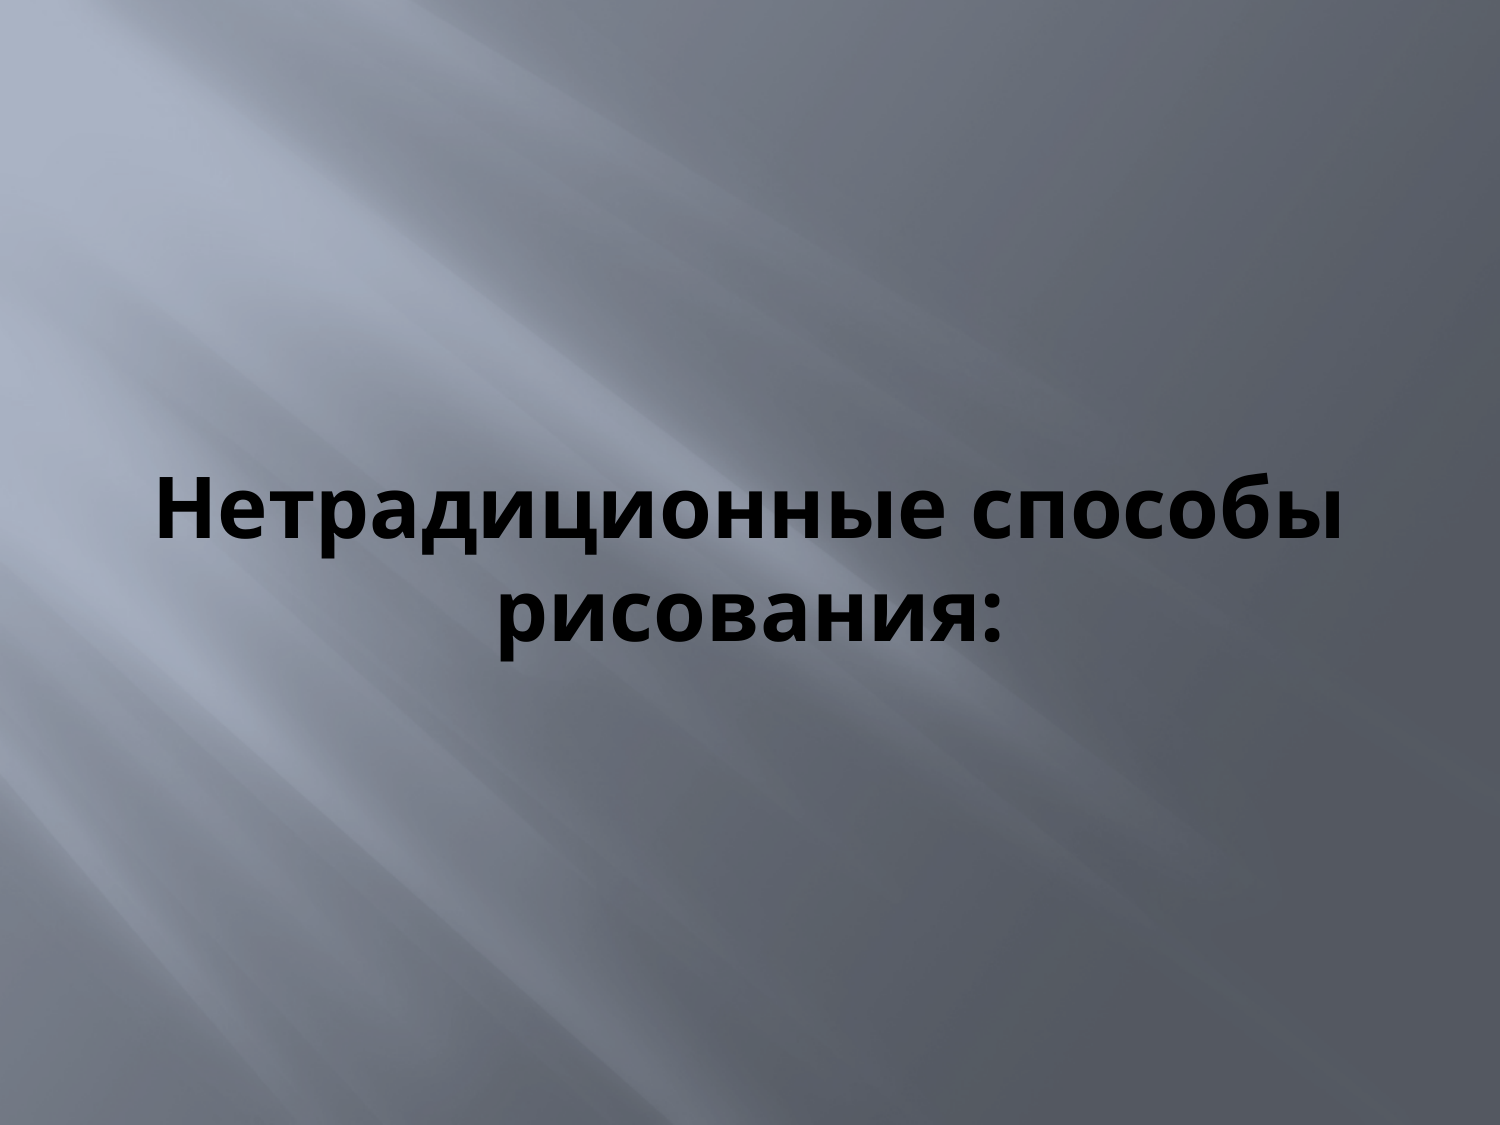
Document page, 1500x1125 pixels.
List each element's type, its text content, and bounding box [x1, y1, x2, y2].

title Нетрадиционные способы рисования: [75, 45, 1425, 1067]
